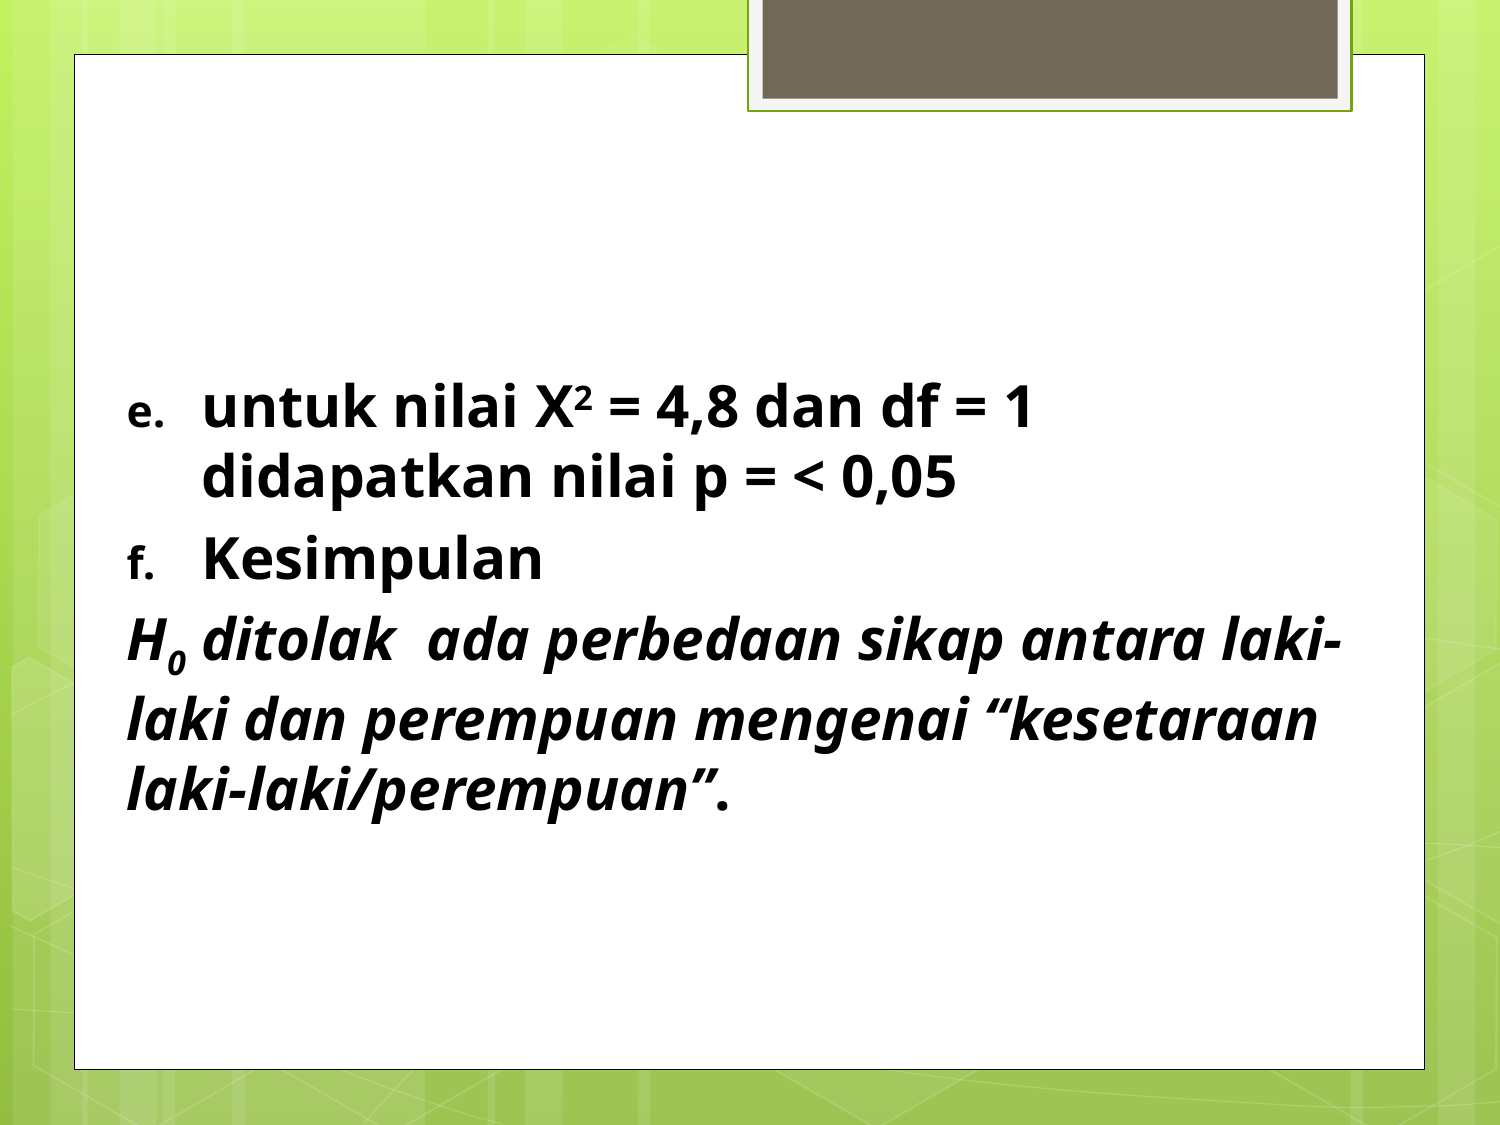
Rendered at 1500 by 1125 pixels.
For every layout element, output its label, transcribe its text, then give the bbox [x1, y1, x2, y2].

list untuk nilai X2 = 4,8 dan df = 1 didapatkan nilai p = < 0,05 Kesimpulan H0 ditolak ada perbedaan sikap antara laki-laki dan perempuan mengenai “kesetaraan laki-laki/perempuan”. [100, 361, 1400, 1047]
